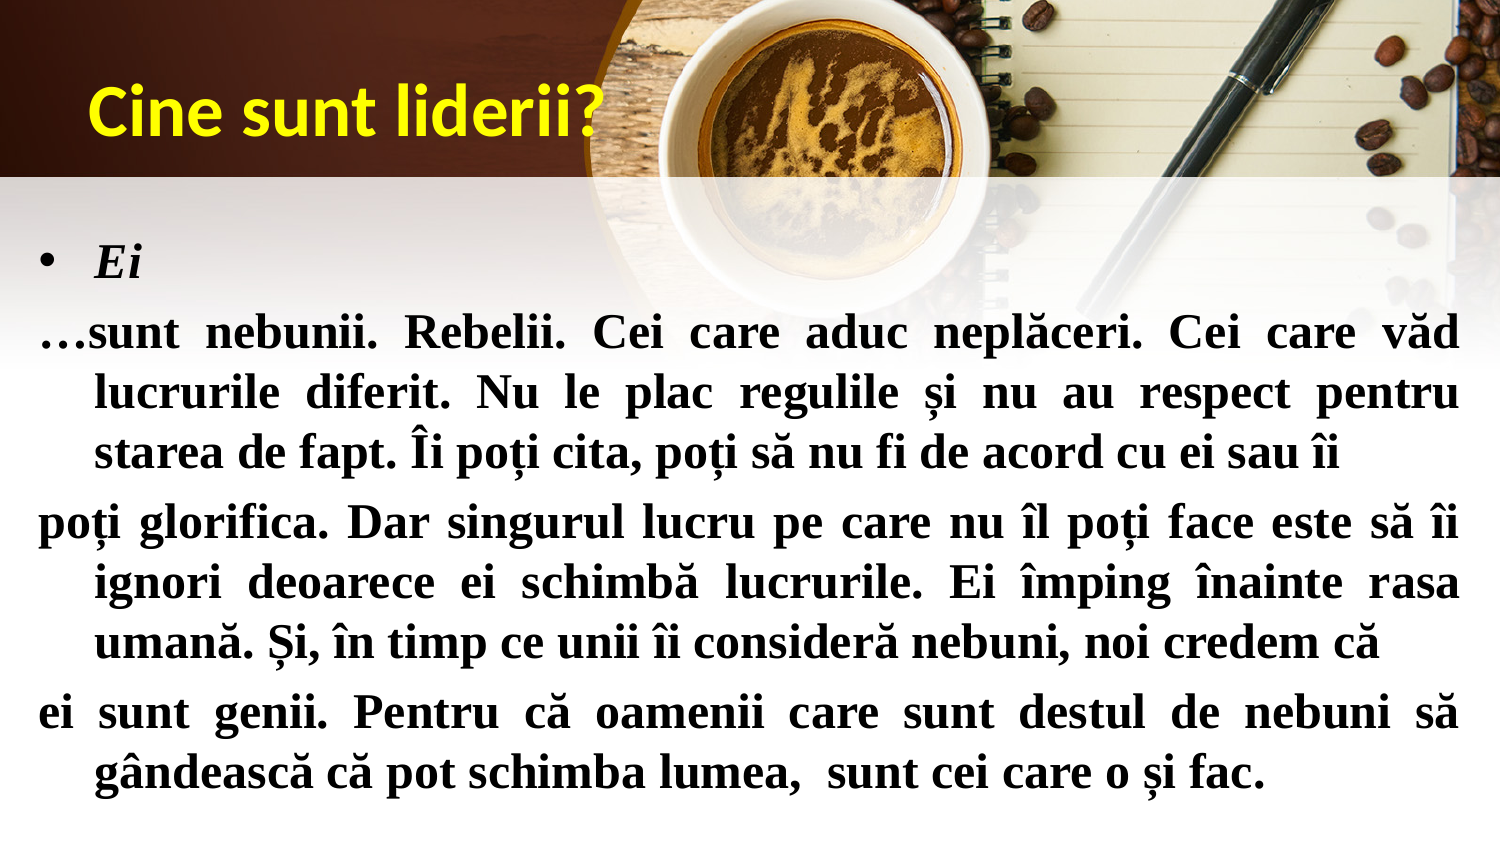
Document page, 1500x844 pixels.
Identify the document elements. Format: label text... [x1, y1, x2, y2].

title Cine sunt liderii? [73, 46, 1427, 168]
list Ei …sunt nebunii. Rebelii. Cei care aduc neplăceri. Cei care văd lucrurile diferit. Nu le plac regulile și nu au respect pentru starea de fapt. Îi poți cita, poți să nu fi de acord cu ei sau îi poți glorifica. Dar singurul lucru pe care nu îl poți face este să îi ignori deoarece ei schimbă lucrurile. Ei împing înainte rasa umană. Și, în timp ce unii îi consideră nebuni, noi credem că ei sunt genii. Pentru că oamenii care sunt destul de nebuni să gândească că pot schimba lumea, sunt cei care o și fac. [23, 221, 1477, 798]
picture [0, 0, 1500, 844]
